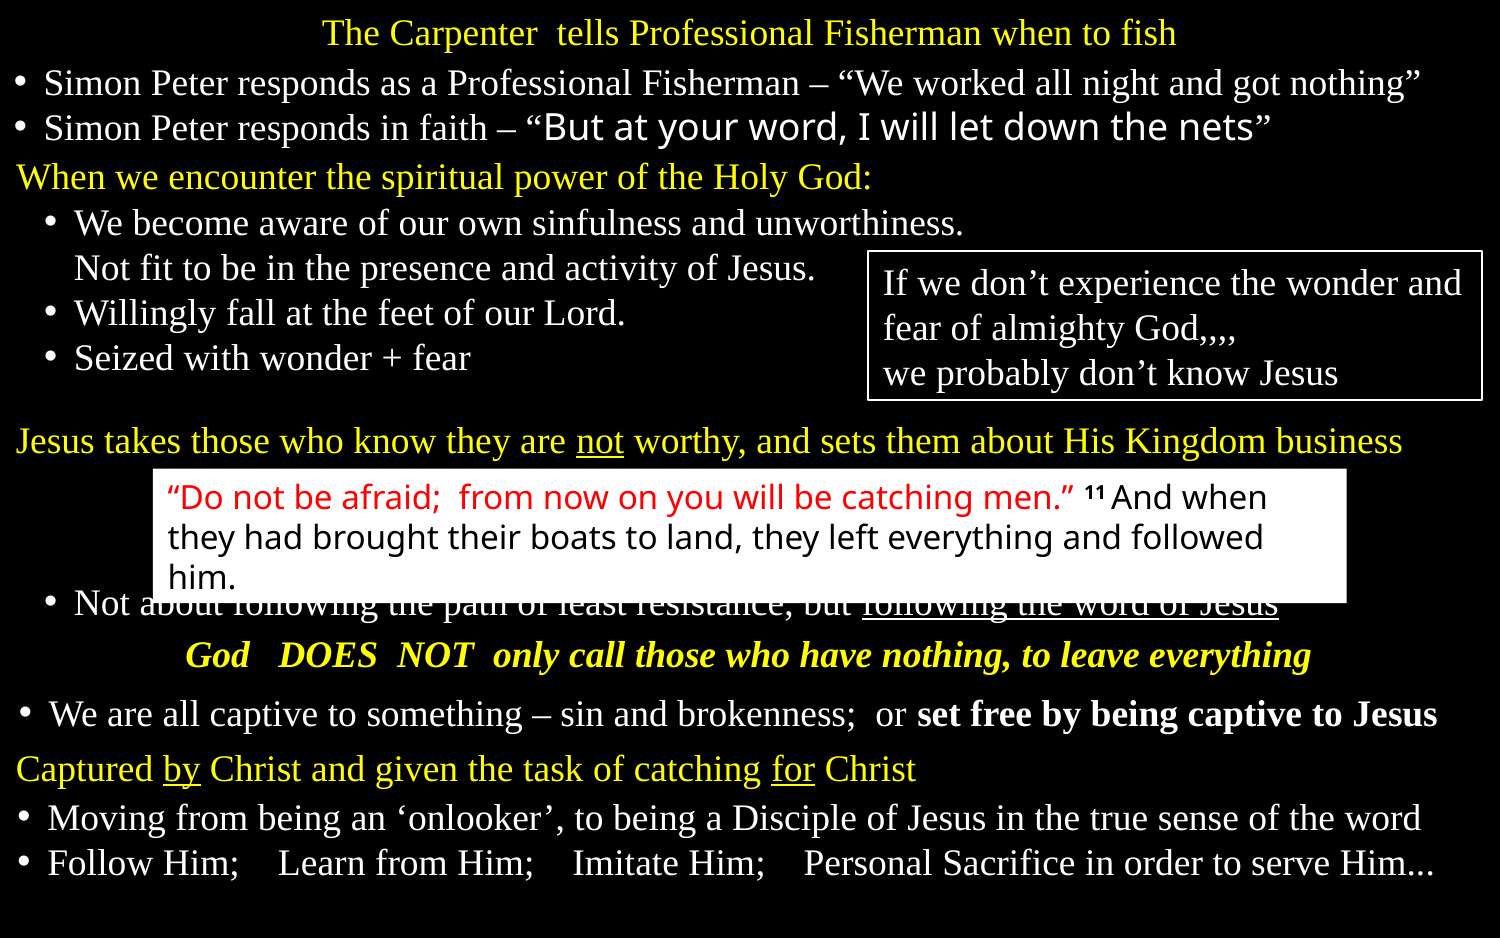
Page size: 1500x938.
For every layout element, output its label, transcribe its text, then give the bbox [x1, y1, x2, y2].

text_box God DOES NOT only call those who have nothing, to leave everything [2, 622, 1496, 683]
text_box The Carpenter tells Professional Fisherman when to fish [17, 0, 1483, 61]
text_box “Do not be afraid; from now on you will be catching men.” 11 And when they had brought their boats to land, they left everything and followed him. [152, 469, 1347, 570]
text_box Jesus takes those who know they are not worthy, and sets them about His Kingdom business [1, 409, 1495, 469]
text_box When we encounter the spiritual power of the Holy God: [1, 144, 1499, 205]
text_box We are all captive to something – sin and brokenness; or set free by being captive to Jesus [4, 681, 1475, 737]
text_box Not about following the path of least resistance, but following the word of Jesus [29, 570, 1500, 631]
text_box We become aware of our own sinfulness and unworthiness. Not fit to be in the presence and activity of Jesus. Willingly fall at the feet of our Lord. Seized with wonder + fear [29, 190, 1466, 386]
text_box Simon Peter responds as a Professional Fisherman – “We worked all night and got nothing” Simon Peter responds in faith – “But at your word, I will let down the nets” [0, 50, 1498, 156]
text_box Captured by Christ and given the task of catching for Christ [1, 737, 1495, 797]
text_box If we don’t experience the wonder and fear of almighty God,,,, we probably don’t know Jesus [868, 250, 1483, 401]
text_box Moving from being an ‘onlooker’, to being a Disciple of Jesus in the true sense of the word Follow Him; Learn from Him; Imitate Him; Personal Sacrifice in order to serve Him... [2, 785, 1474, 891]
